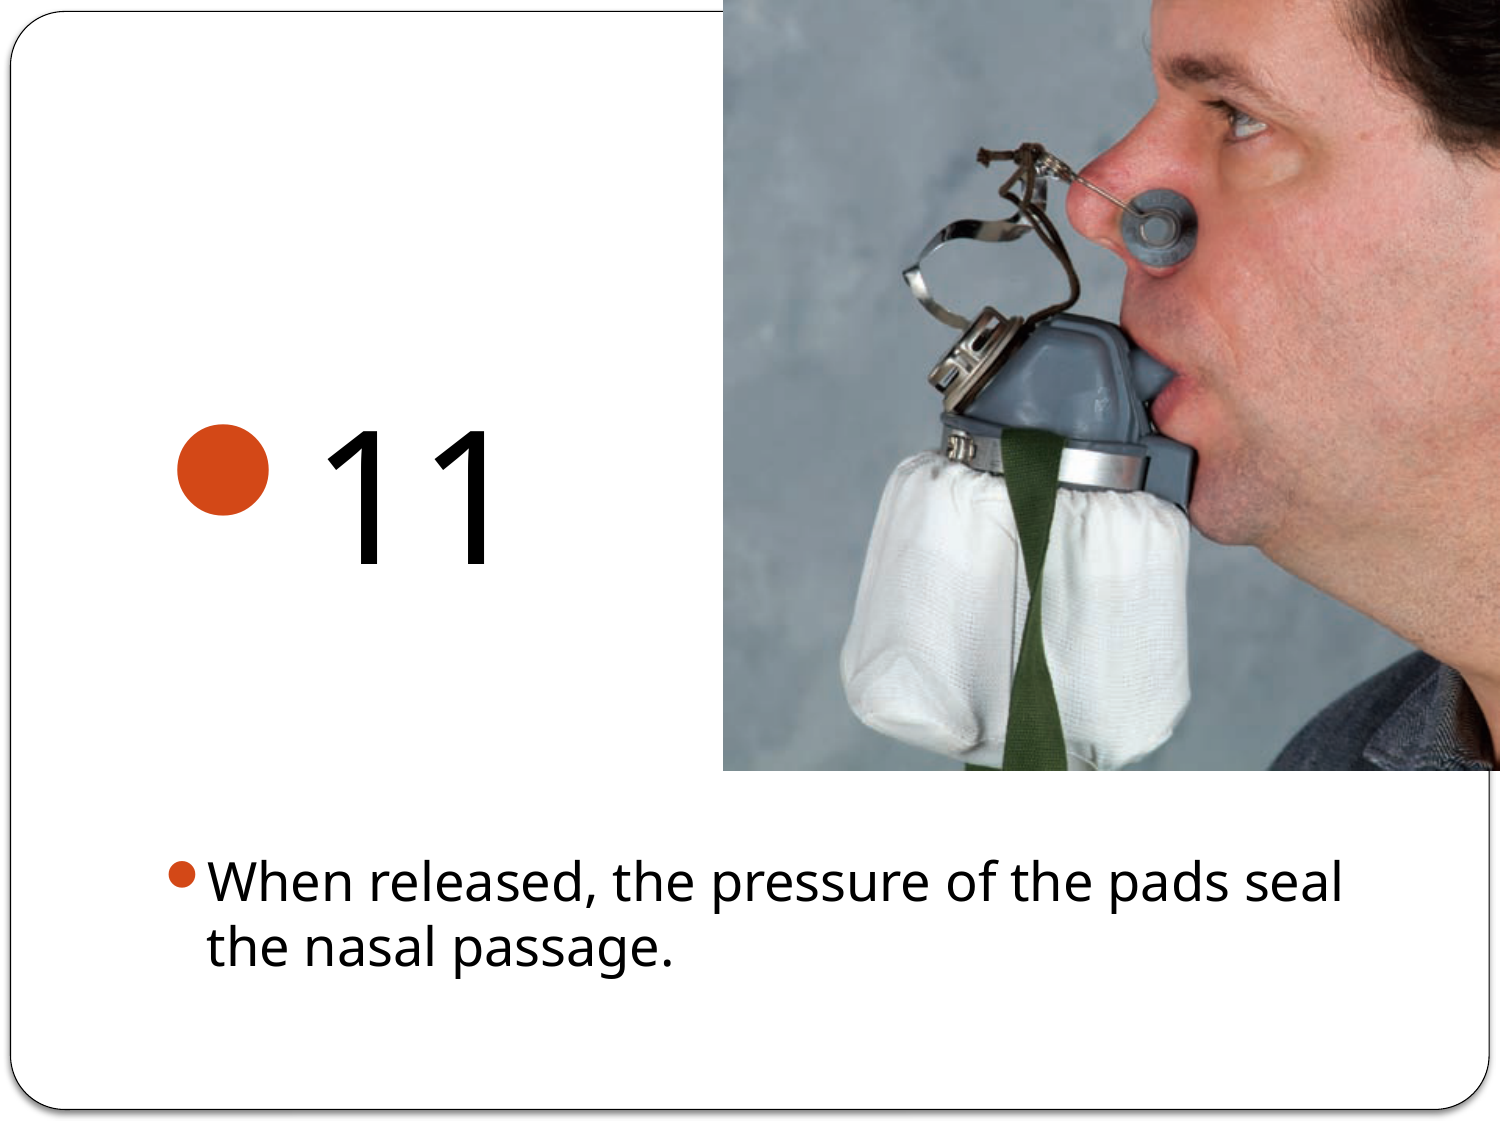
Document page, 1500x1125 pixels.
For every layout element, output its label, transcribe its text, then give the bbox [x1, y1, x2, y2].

picture [723, 0, 1500, 771]
list 11 When released, the pressure of the pads seal the nasal passage. [150, 237, 1425, 988]
